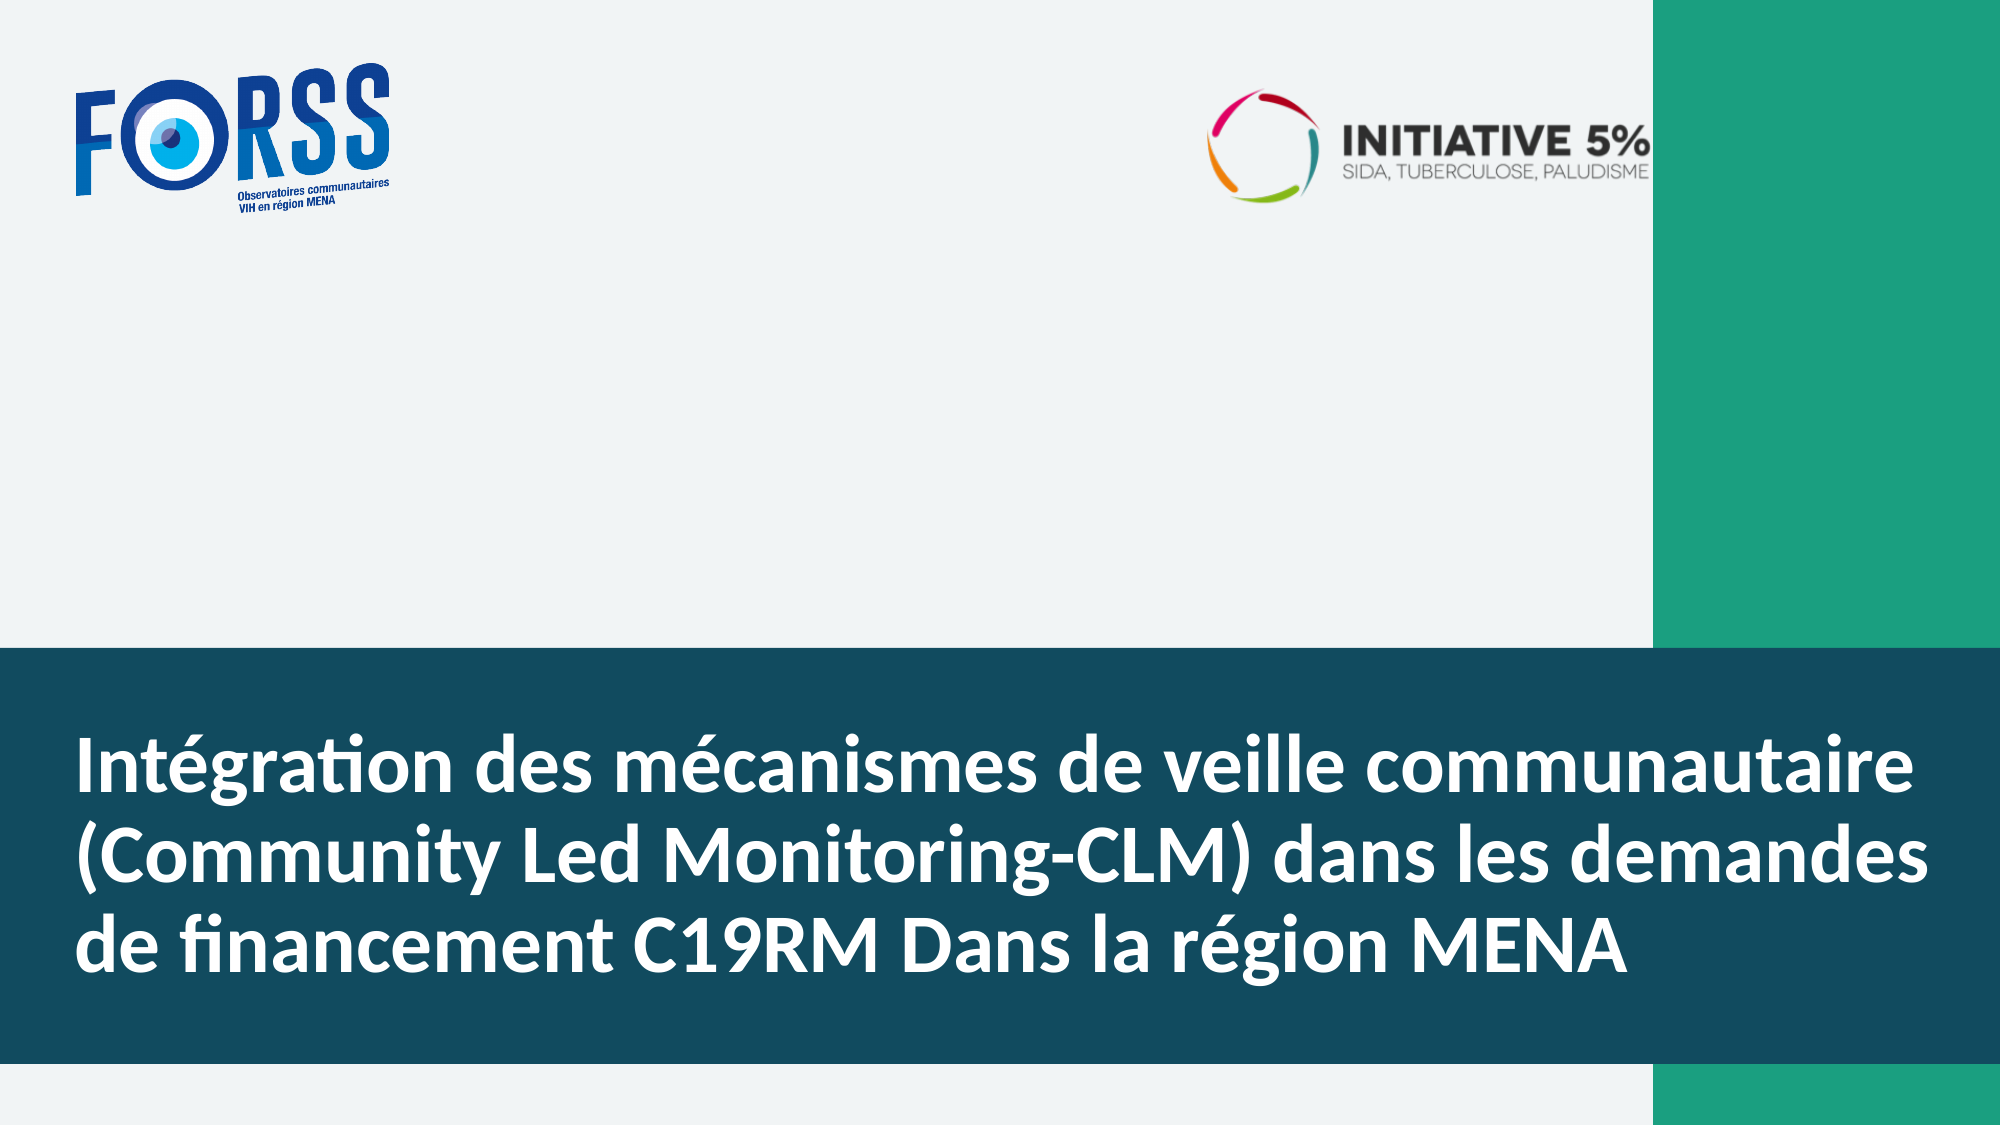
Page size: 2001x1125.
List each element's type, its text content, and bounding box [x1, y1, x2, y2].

text_box [1653, 1064, 2000, 1125]
title Intégration des mécanismes de veille communautaire (Community Led Monitoring-CLM) dans les demandes de financement C19RM Dans la région MENA [0, 647, 2000, 1064]
text_box [1653, 0, 2000, 647]
picture [76, 63, 389, 213]
picture [1204, 79, 1654, 213]
